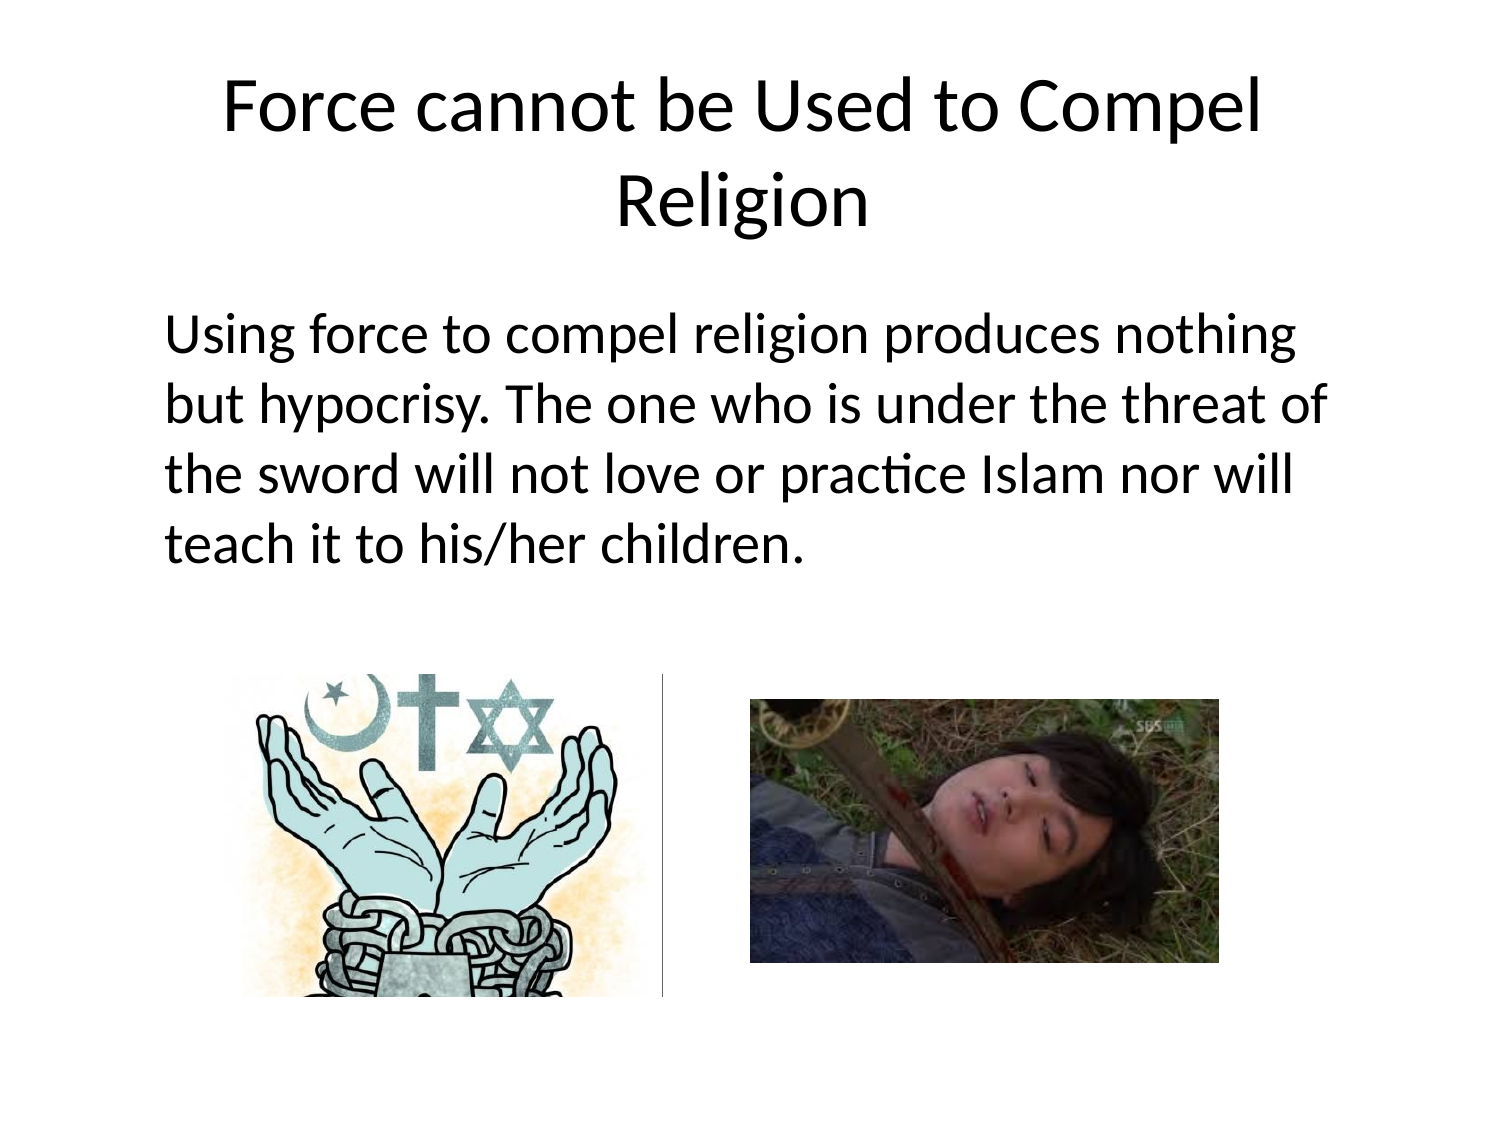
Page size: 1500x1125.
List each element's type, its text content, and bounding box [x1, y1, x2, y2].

title Force cannot be Used to Compel Religion [200, 45, 1288, 250]
picture [749, 699, 1219, 963]
picture [224, 674, 663, 997]
text_box Using force to compel religion produces nothing but hypocrisy. The one who is under the threat of the sword will not love or practice Islam nor will teach it to his/her children. [149, 287, 1363, 583]
